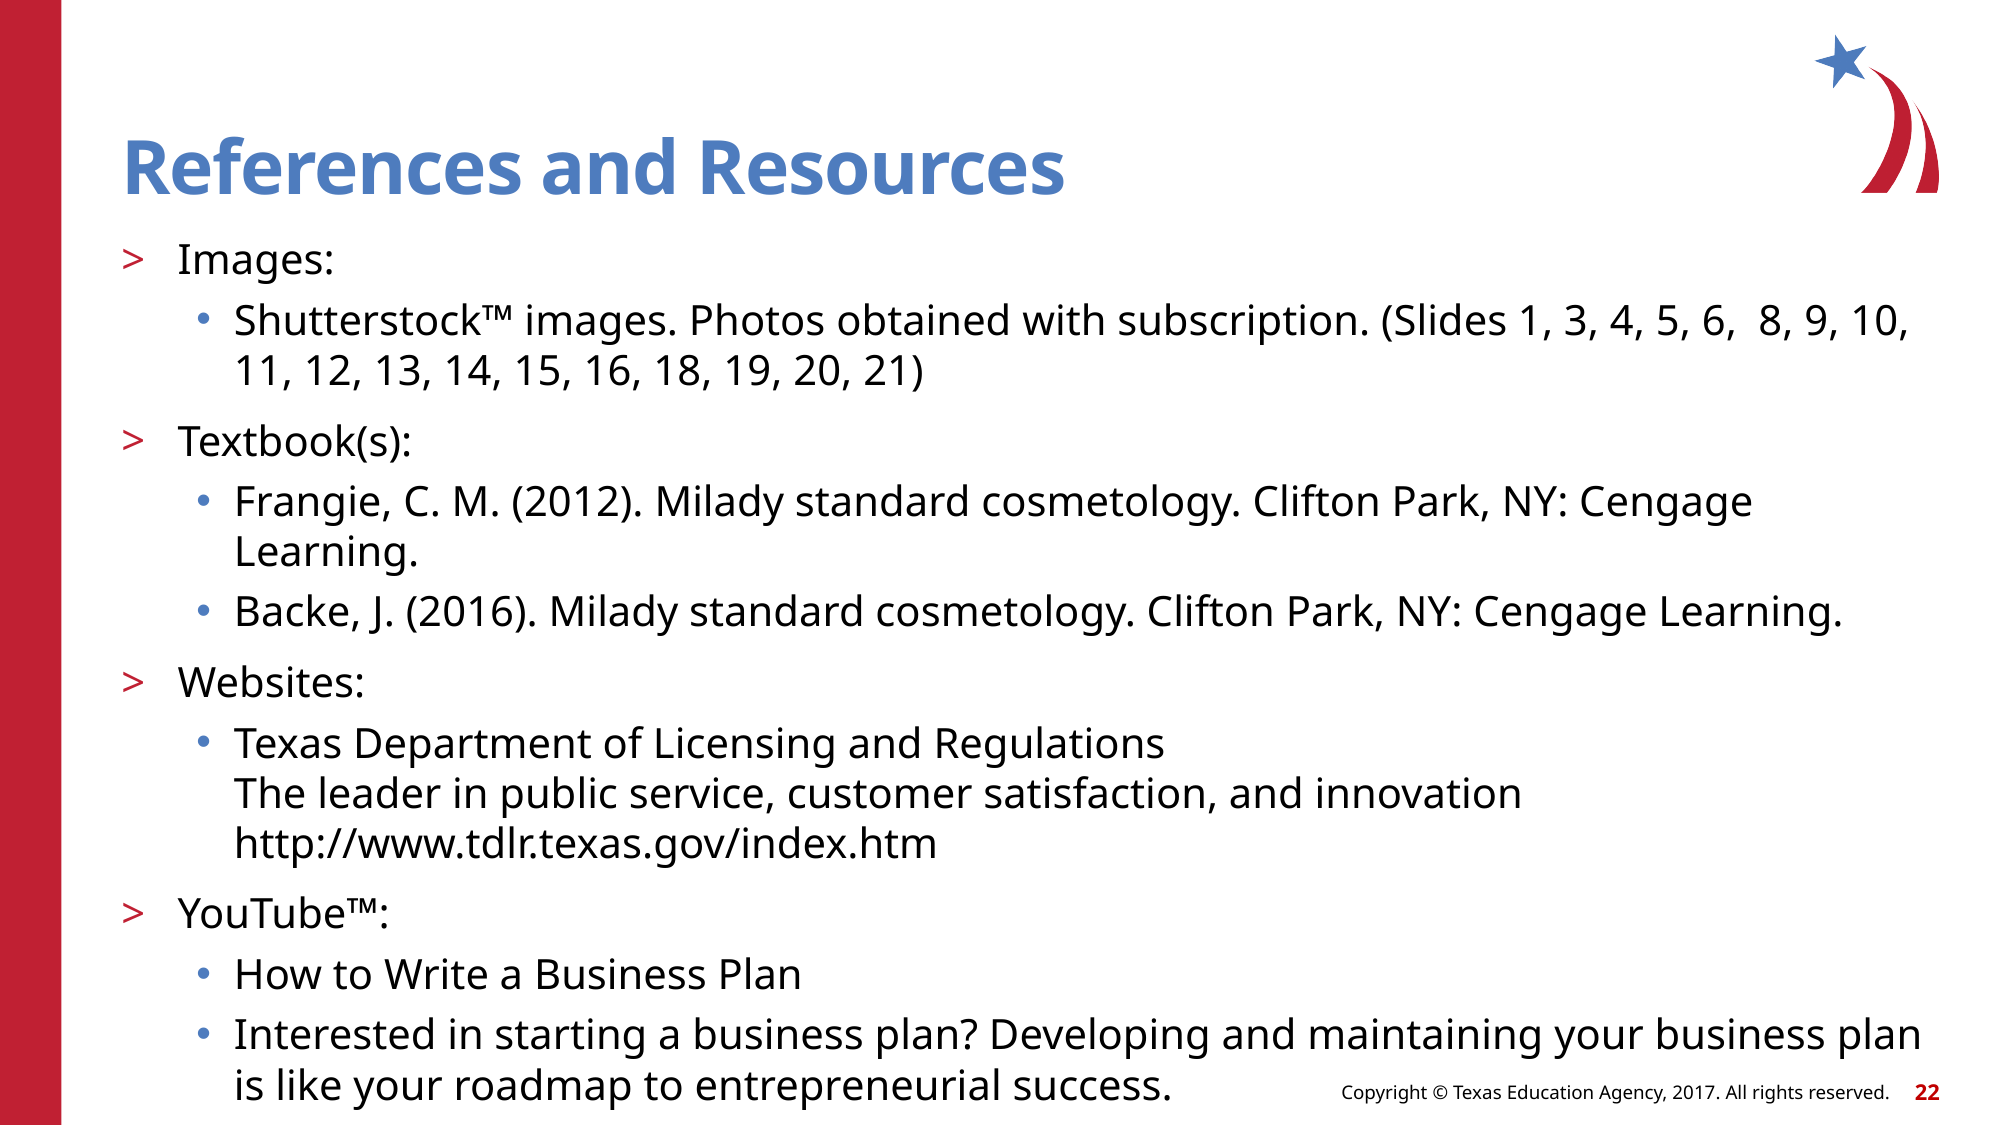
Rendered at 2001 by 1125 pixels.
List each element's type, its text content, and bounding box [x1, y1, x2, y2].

title References and Resources [121, 66, 1772, 211]
picture [1814, 34, 1939, 193]
list Images: Shutterstock™ images. Photos obtained with subscription. (Slides 1, 3, 4, 5, 6, 8, 9, 10, 11, 12, 13, 14, 15, 16, 18, 19, 20, 21) Textbook(s): Frangie, C. M. (2012). Milady standard cosmetology. Clifton Park, NY: Cengage Learning. Backe, J. (2016). Milady standard cosmetology. Clifton Park, NY: Cengage Learning. Websites: Texas Department of Licensing and Regulations The leader in public service, customer satisfaction, and innovation http://www.tdlr.texas.gov/index.htm YouTube™: How to Write a Business Plan Interested in starting a business plan? Developing and maintaining your business plan is like your roadmap to entrepreneurial success. https://youtu.be/SMr_uLZV-eM [121, 233, 1936, 1010]
